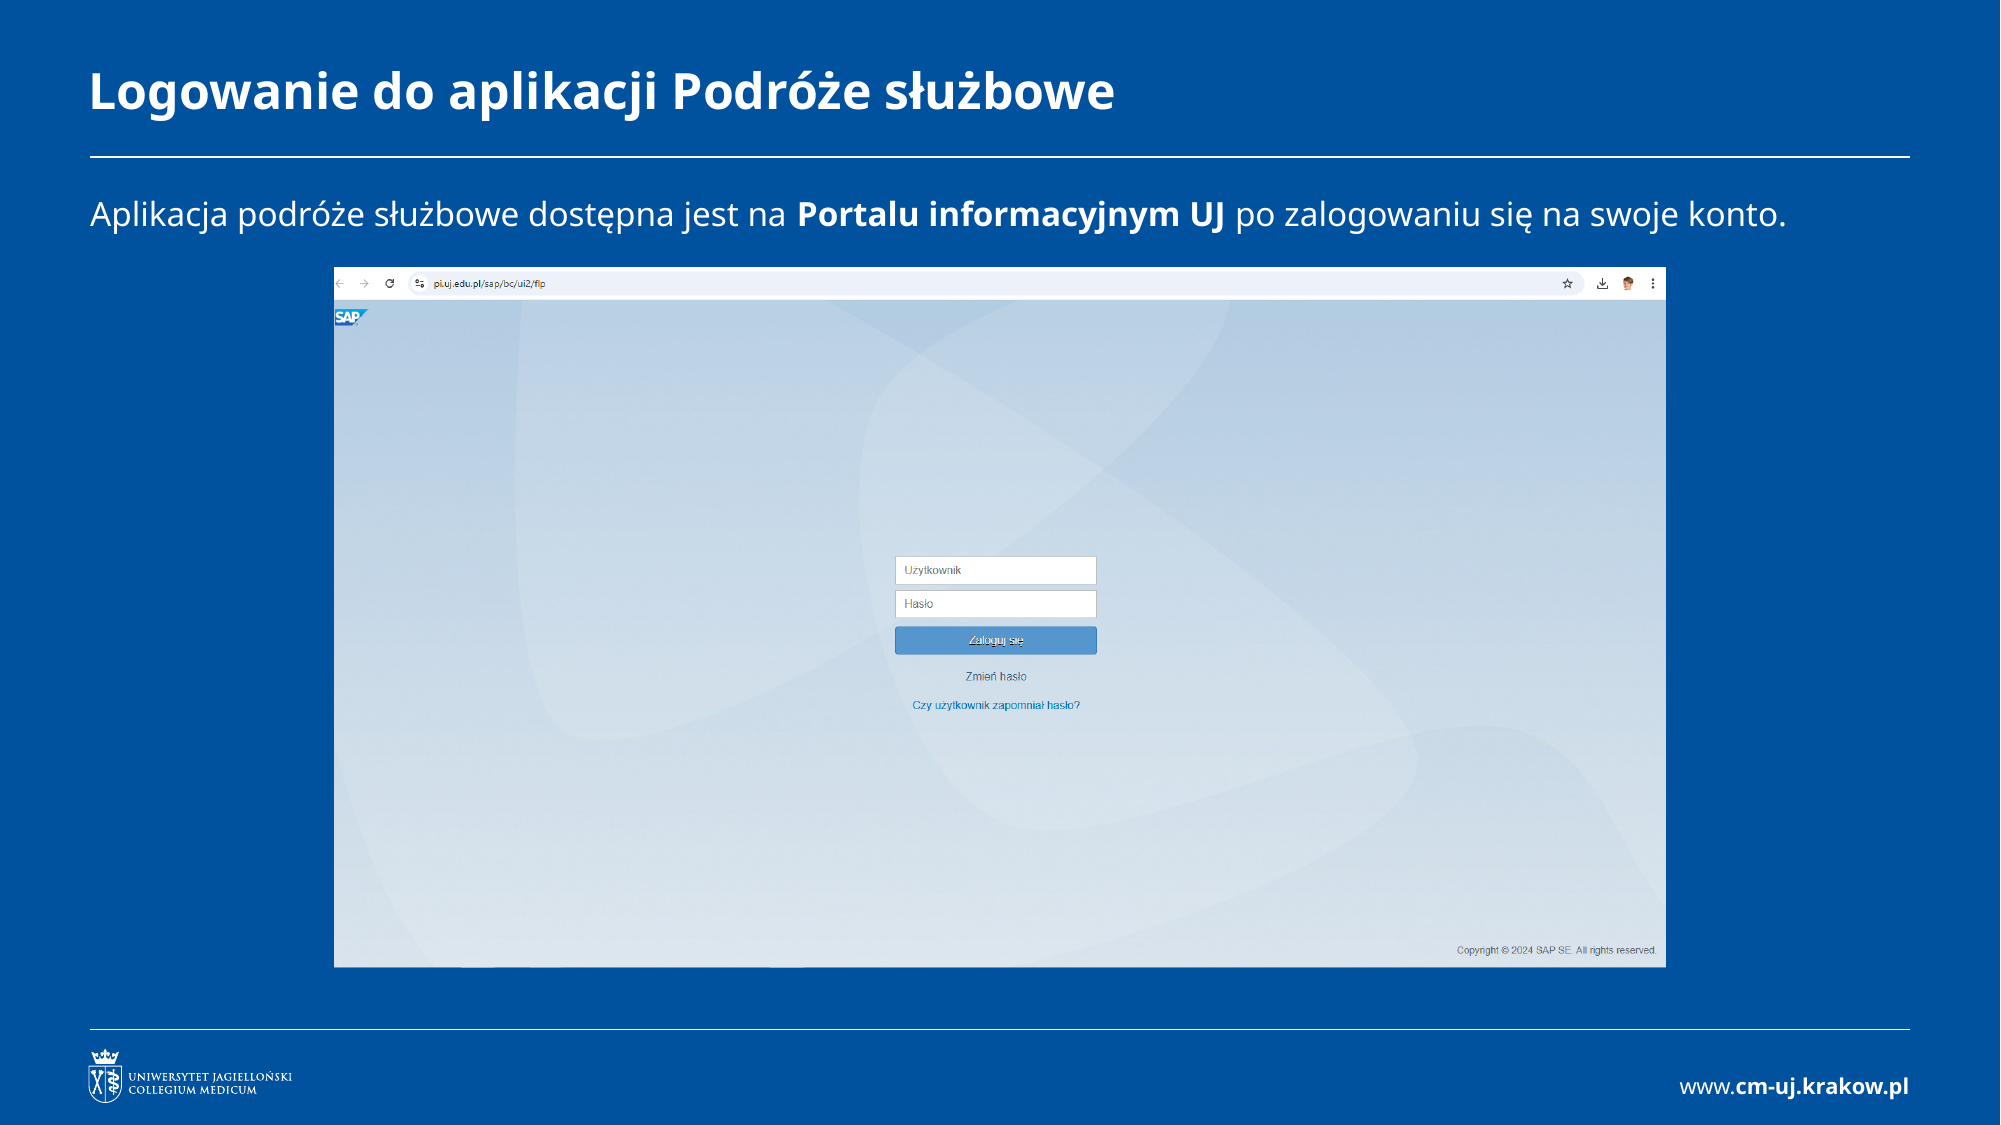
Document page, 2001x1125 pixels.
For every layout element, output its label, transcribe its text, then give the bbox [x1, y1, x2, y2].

picture [334, 267, 1666, 968]
text_box Logowanie do aplikacji Podróże służbowe [88, 58, 1908, 128]
text_box www.cm-uj.krakow.pl [1574, 1063, 1910, 1099]
text_box Aplikacja podróże służbowe dostępna jest na Portalu informacyjnym UJ po zalogowaniu się na swoje konto. [90, 177, 1835, 1000]
picture [88, 1048, 292, 1103]
